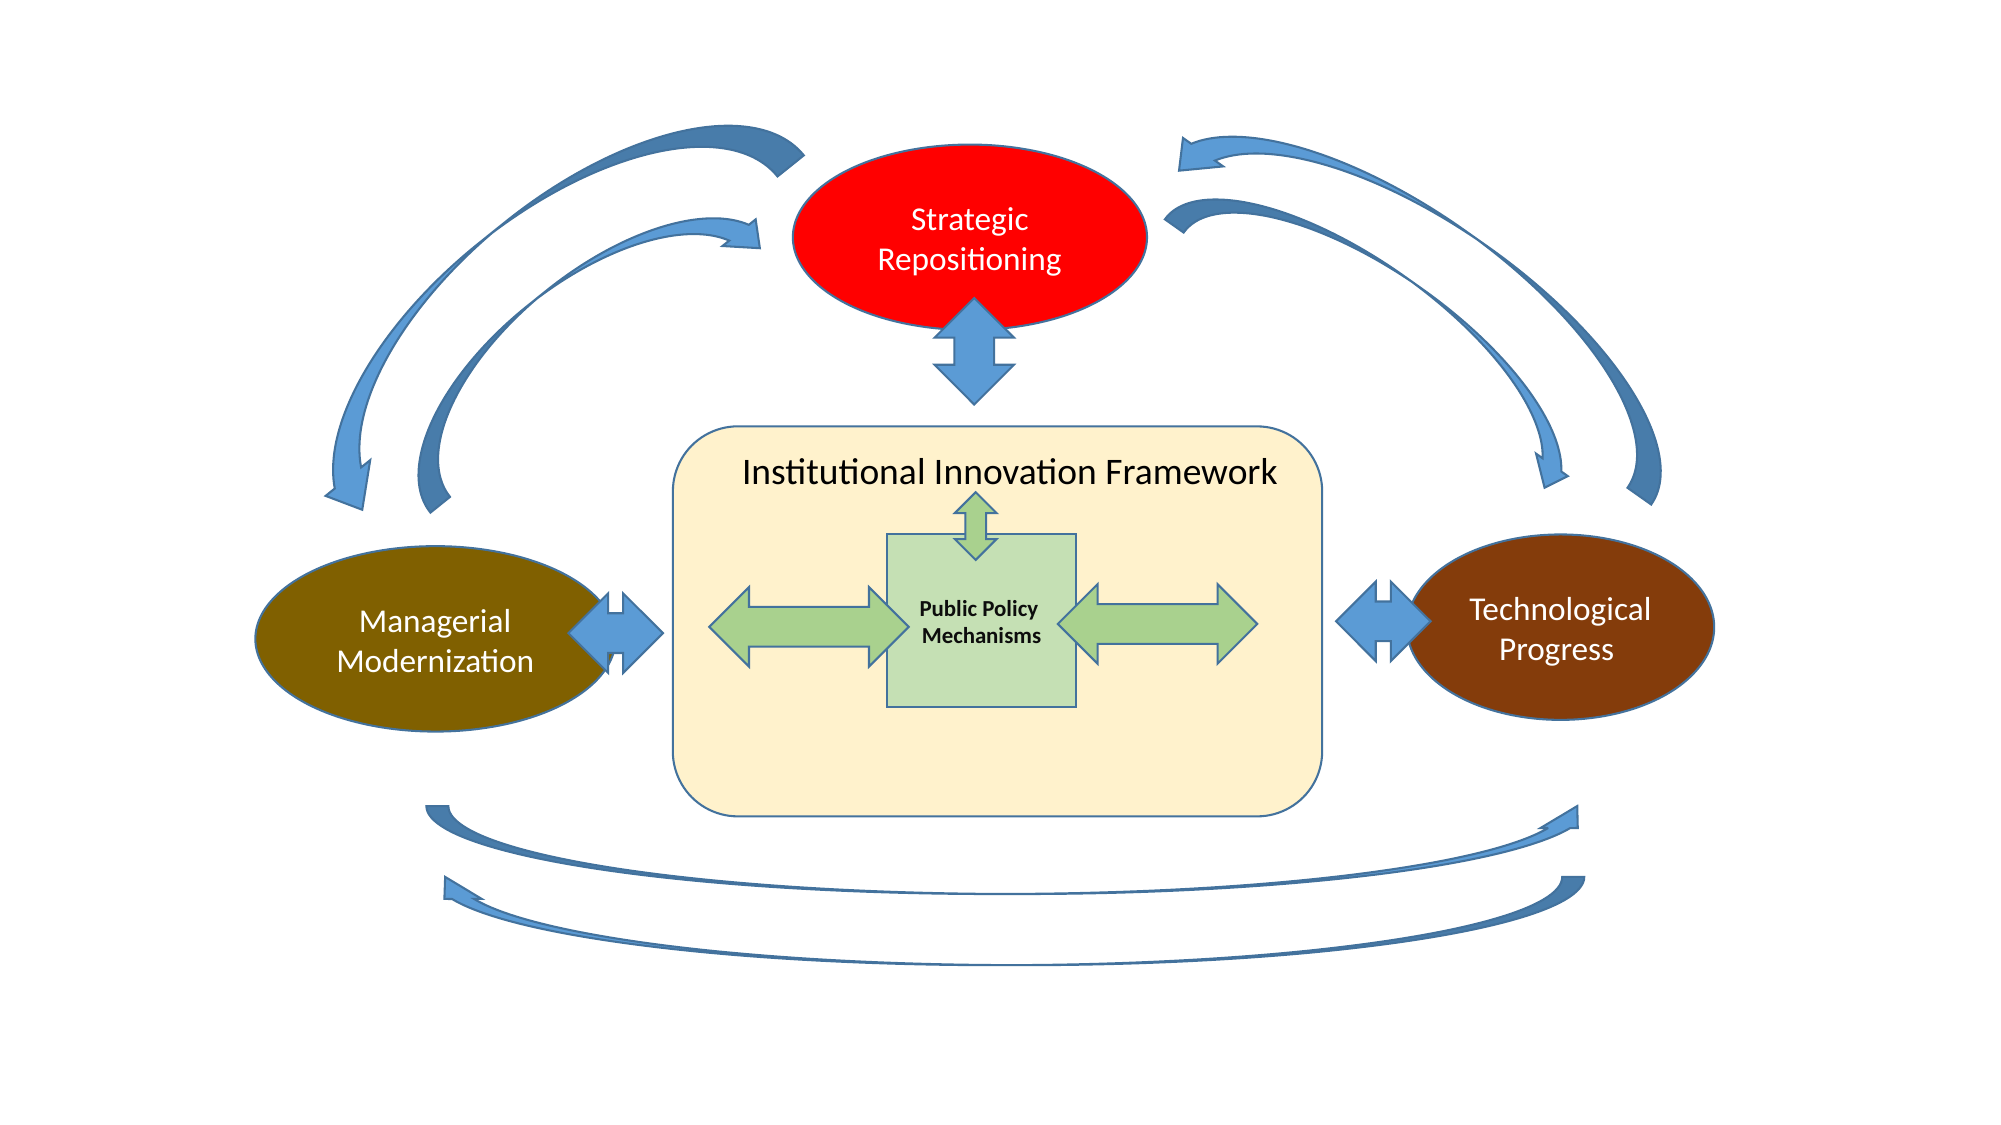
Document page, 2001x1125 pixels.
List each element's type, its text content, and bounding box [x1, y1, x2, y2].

text_box Public Policy Mechanisms [886, 533, 1077, 708]
text_box [425, 804, 1579, 896]
text_box [952, 490, 1000, 562]
text_box [932, 296, 1017, 406]
text_box Institutional Innovation Framework [727, 439, 1294, 499]
text_box [323, 124, 806, 512]
text_box [417, 217, 762, 515]
text_box [1163, 198, 1570, 490]
text_box [671, 425, 1324, 818]
text_box [707, 584, 911, 670]
text_box [1334, 579, 1433, 664]
text_box [443, 875, 1586, 967]
text_box [1177, 135, 1662, 506]
text_box Strategic Repositioning [791, 143, 1149, 330]
text_box Managerial Modernization [254, 545, 605, 733]
text_box [566, 590, 665, 676]
text_box [1056, 581, 1259, 667]
text_box Technological Progress [1409, 533, 1716, 721]
